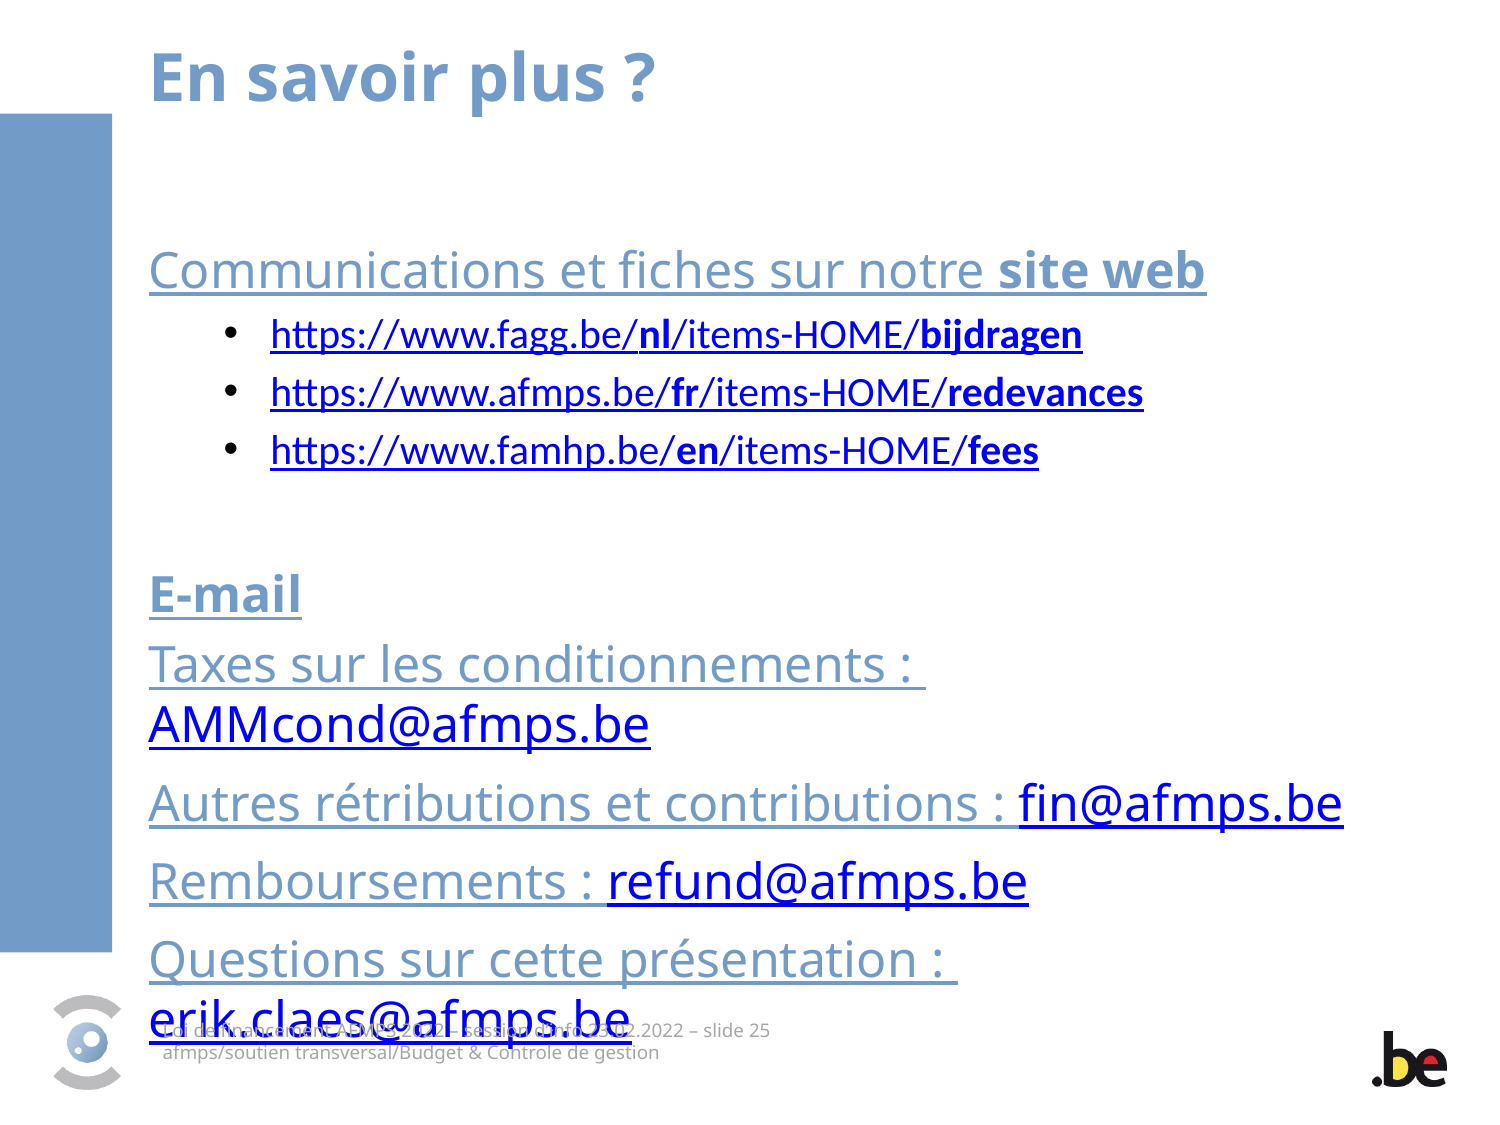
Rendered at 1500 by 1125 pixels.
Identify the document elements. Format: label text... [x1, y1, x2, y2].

picture [1372, 1031, 1447, 1087]
picture [48, 990, 124, 1094]
list Communications et fiches sur notre site web https://www.fagg.be/nl/items-HOME/bijdragen https://www.afmps.be/fr/items-HOME/redevances https://www.famhp.be/en/items-HOME/fees E-mail Taxes sur les conditionnements : AMMcond@afmps.be Autres rétributions et contributions : fin@afmps.be Remboursements : refund@afmps.be Questions sur cette présentation : erik.claes@afmps.be [133, 185, 1435, 468]
text_box Loi de financement AFMPS 2022 – session d’info 23.02.2022 – slide 25 afmps/soutien transversal/Budget & Controle de gestion [147, 1011, 892, 1071]
list En savoir plus ? [133, 19, 1471, 185]
